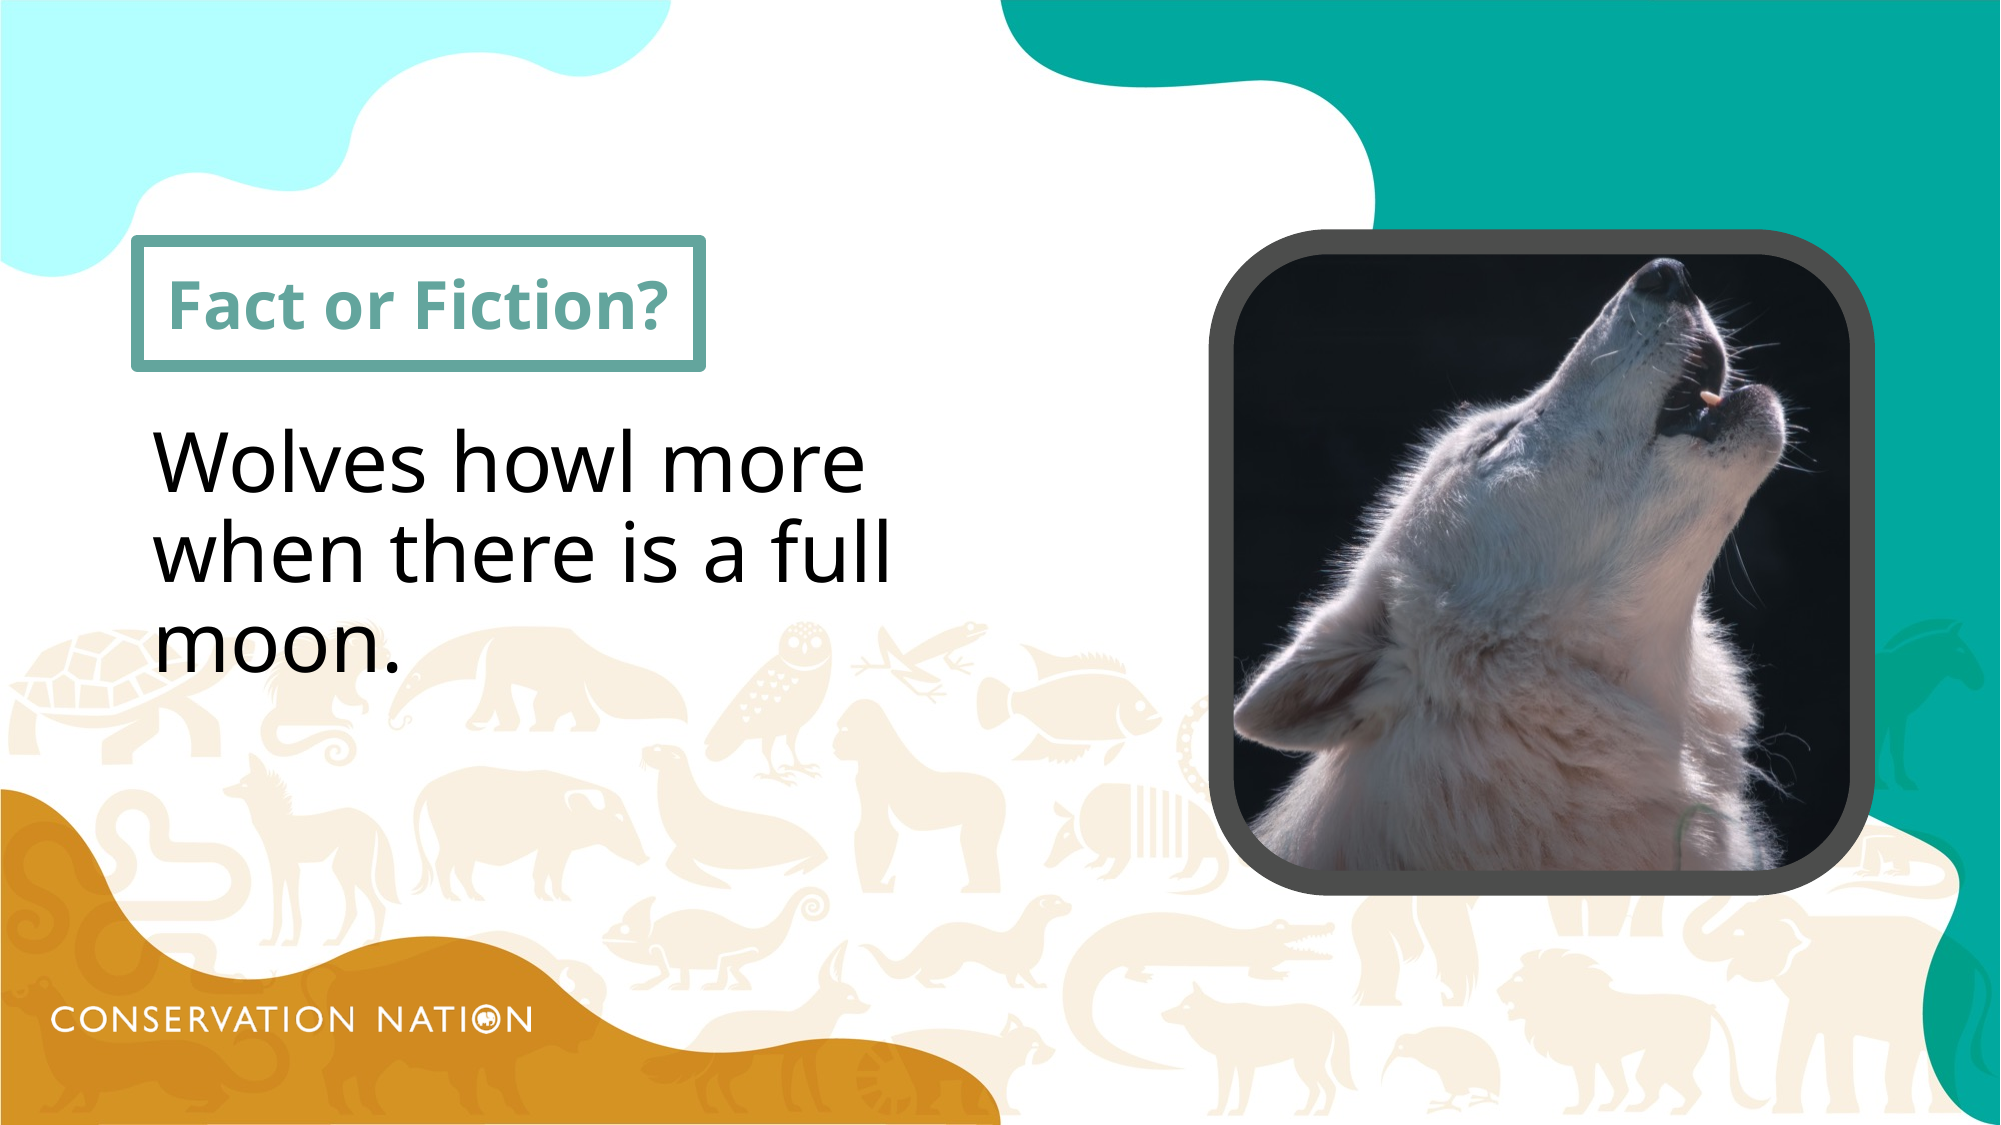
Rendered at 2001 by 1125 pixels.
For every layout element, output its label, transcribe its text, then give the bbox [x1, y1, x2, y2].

list Fact or Fiction? [131, 235, 706, 372]
title Wolves howl more when there is a full moon. [137, 412, 1084, 885]
picture [0, 0, 2000, 1125]
